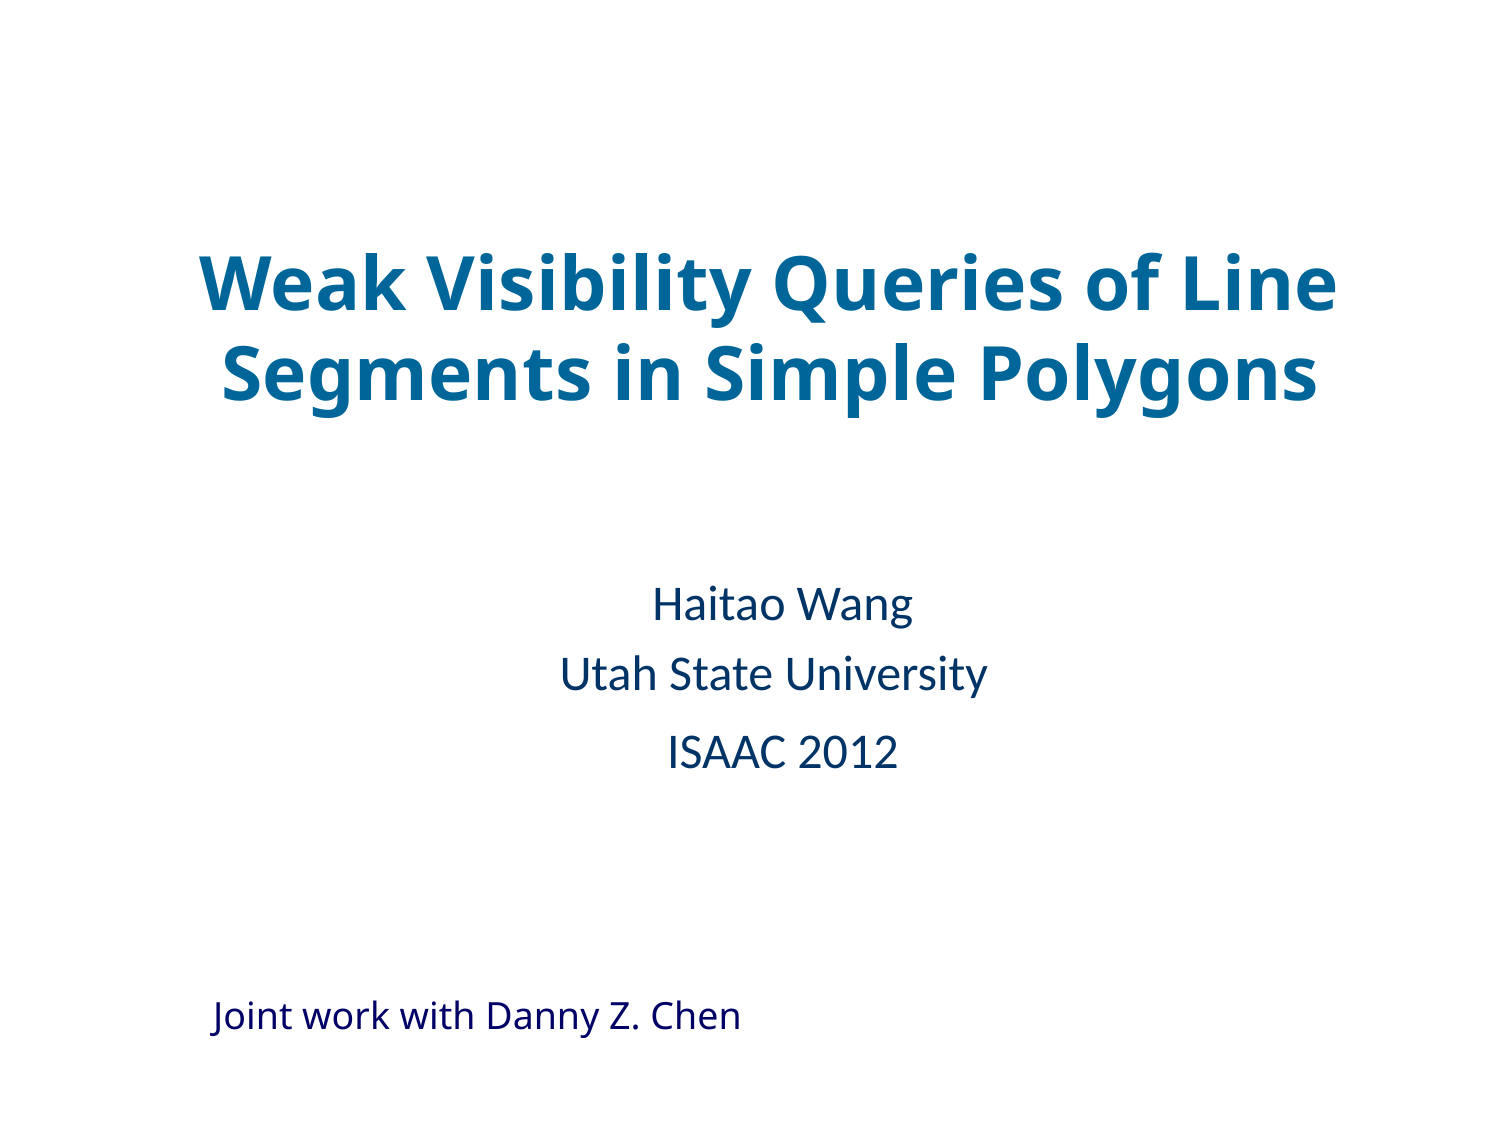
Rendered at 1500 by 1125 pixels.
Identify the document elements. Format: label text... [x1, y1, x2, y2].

text_box Joint work with Danny Z. Chen [198, 984, 758, 1045]
subtitle Haitao Wang Utah State University ISAAC 2012 [257, 562, 1309, 936]
title Weak Visibility Queries of Line Segments in Simple Polygons [124, 235, 1417, 424]
